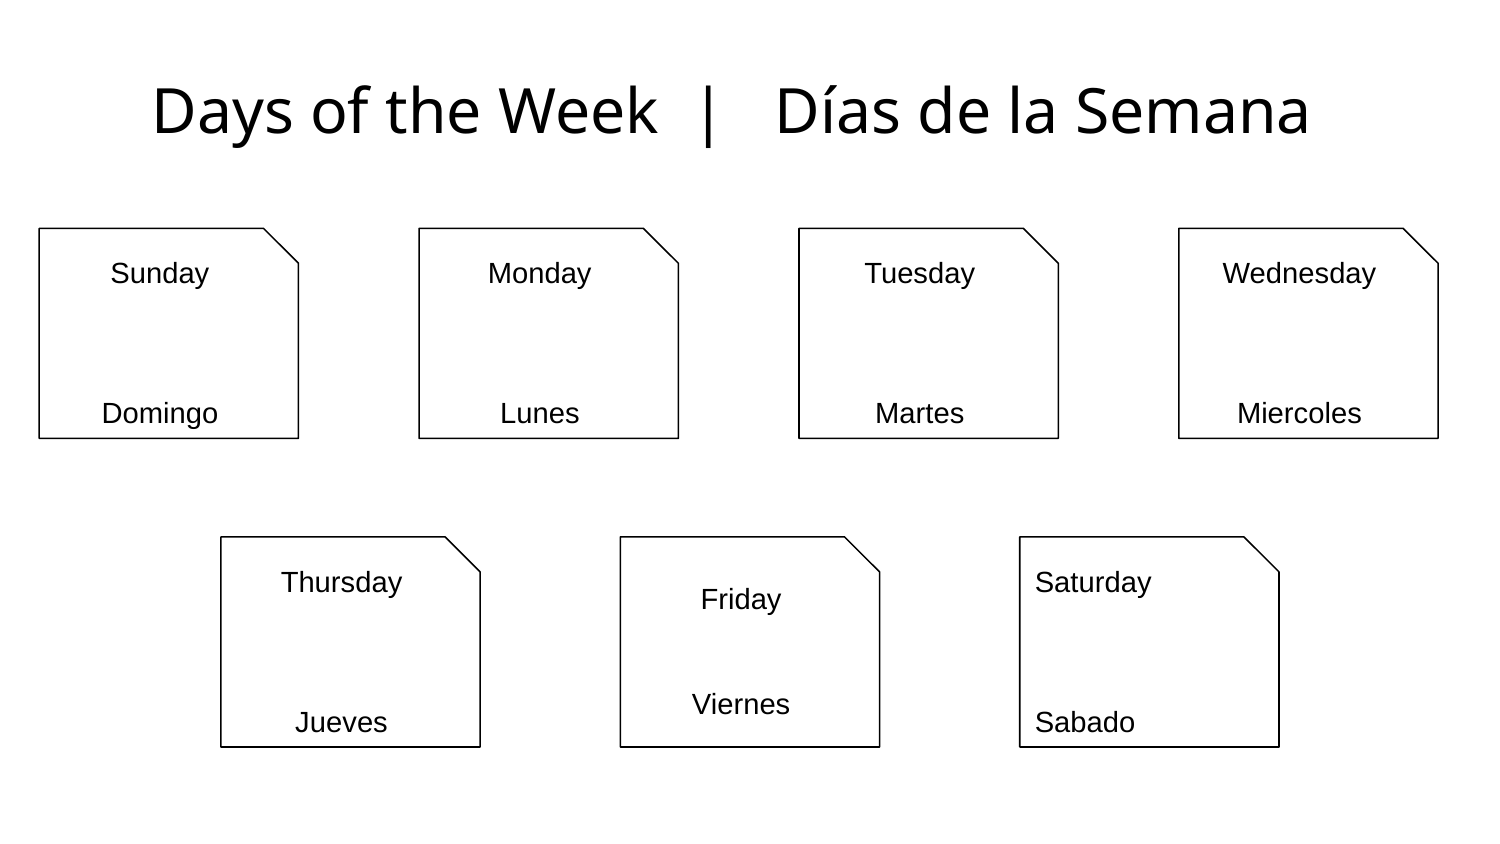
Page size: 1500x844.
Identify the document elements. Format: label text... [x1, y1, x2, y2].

text_box Monday Lunes [419, 228, 679, 439]
text_box Thursday Jueves [220, 536, 481, 747]
text_box Saturday Sabado [1019, 536, 1280, 747]
text_box Friday Viernes [620, 536, 880, 747]
title Days of the Week | Días de la Semana [136, 55, 1364, 150]
text_box Sunday Domingo [39, 228, 299, 439]
text_box Wednesday Miercoles [1178, 228, 1439, 439]
text_box Tuesday Martes [799, 228, 1059, 439]
